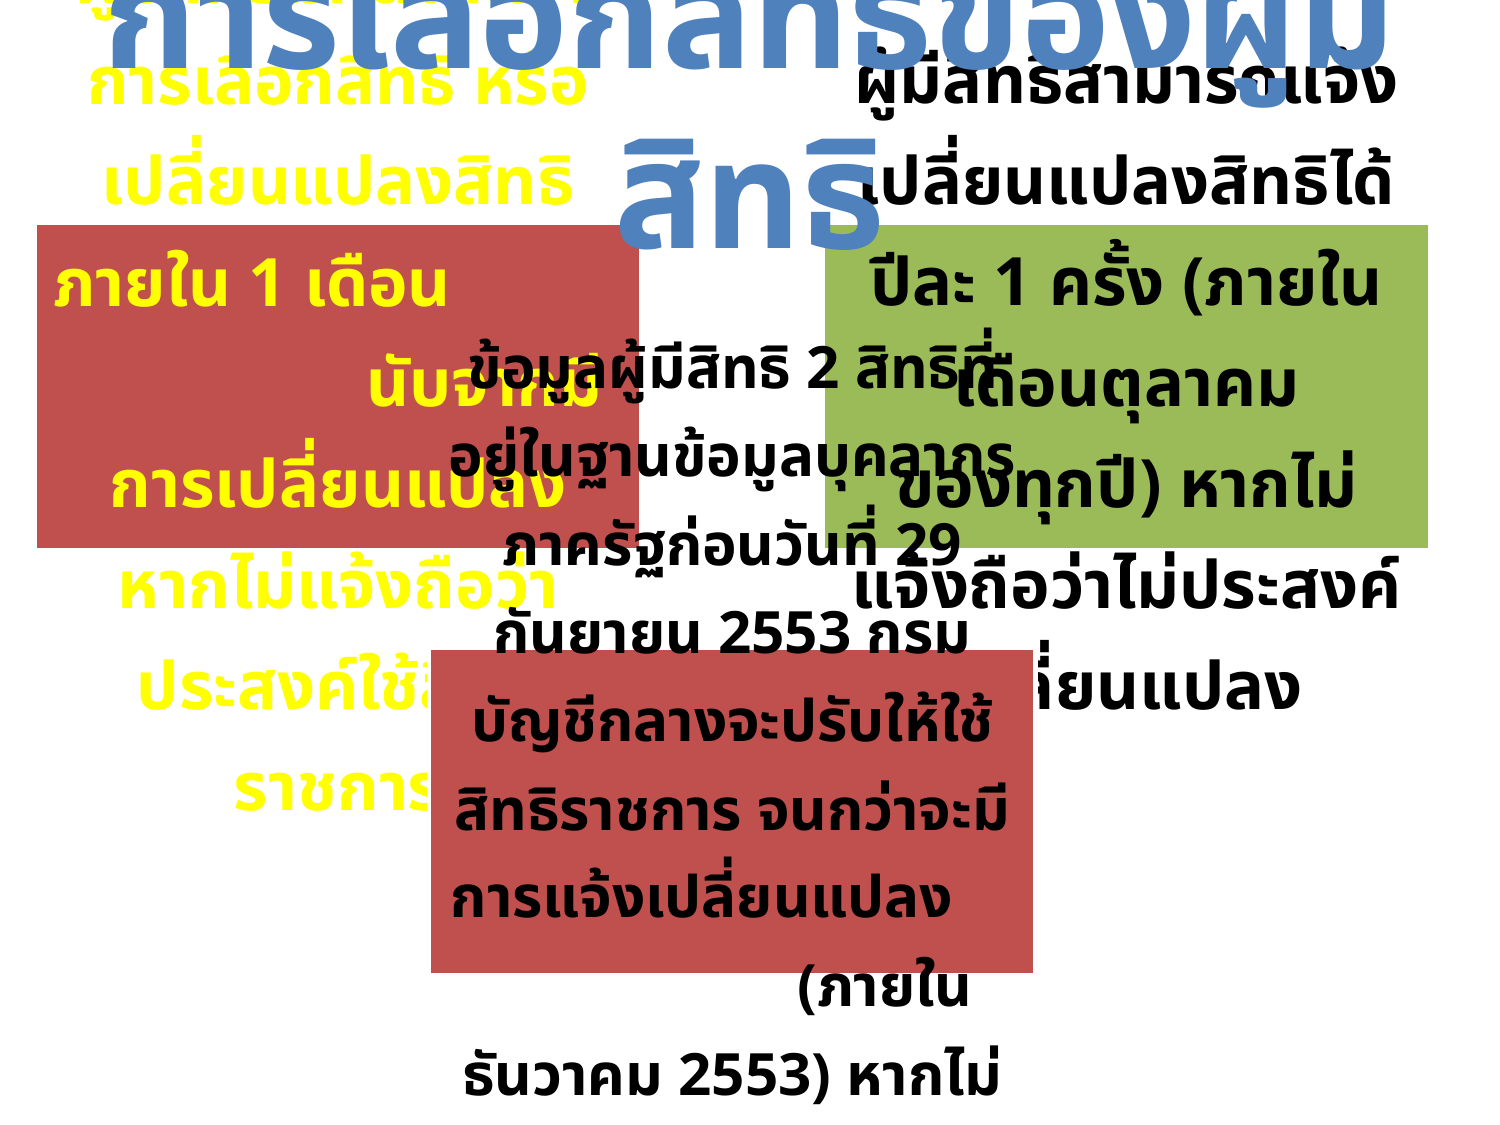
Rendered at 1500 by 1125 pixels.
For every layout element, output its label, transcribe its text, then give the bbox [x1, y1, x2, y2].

text_box การเลือกสิทธิของผู้มีสิทธิ [0, 0, 1500, 286]
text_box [34, 222, 1430, 1044]
